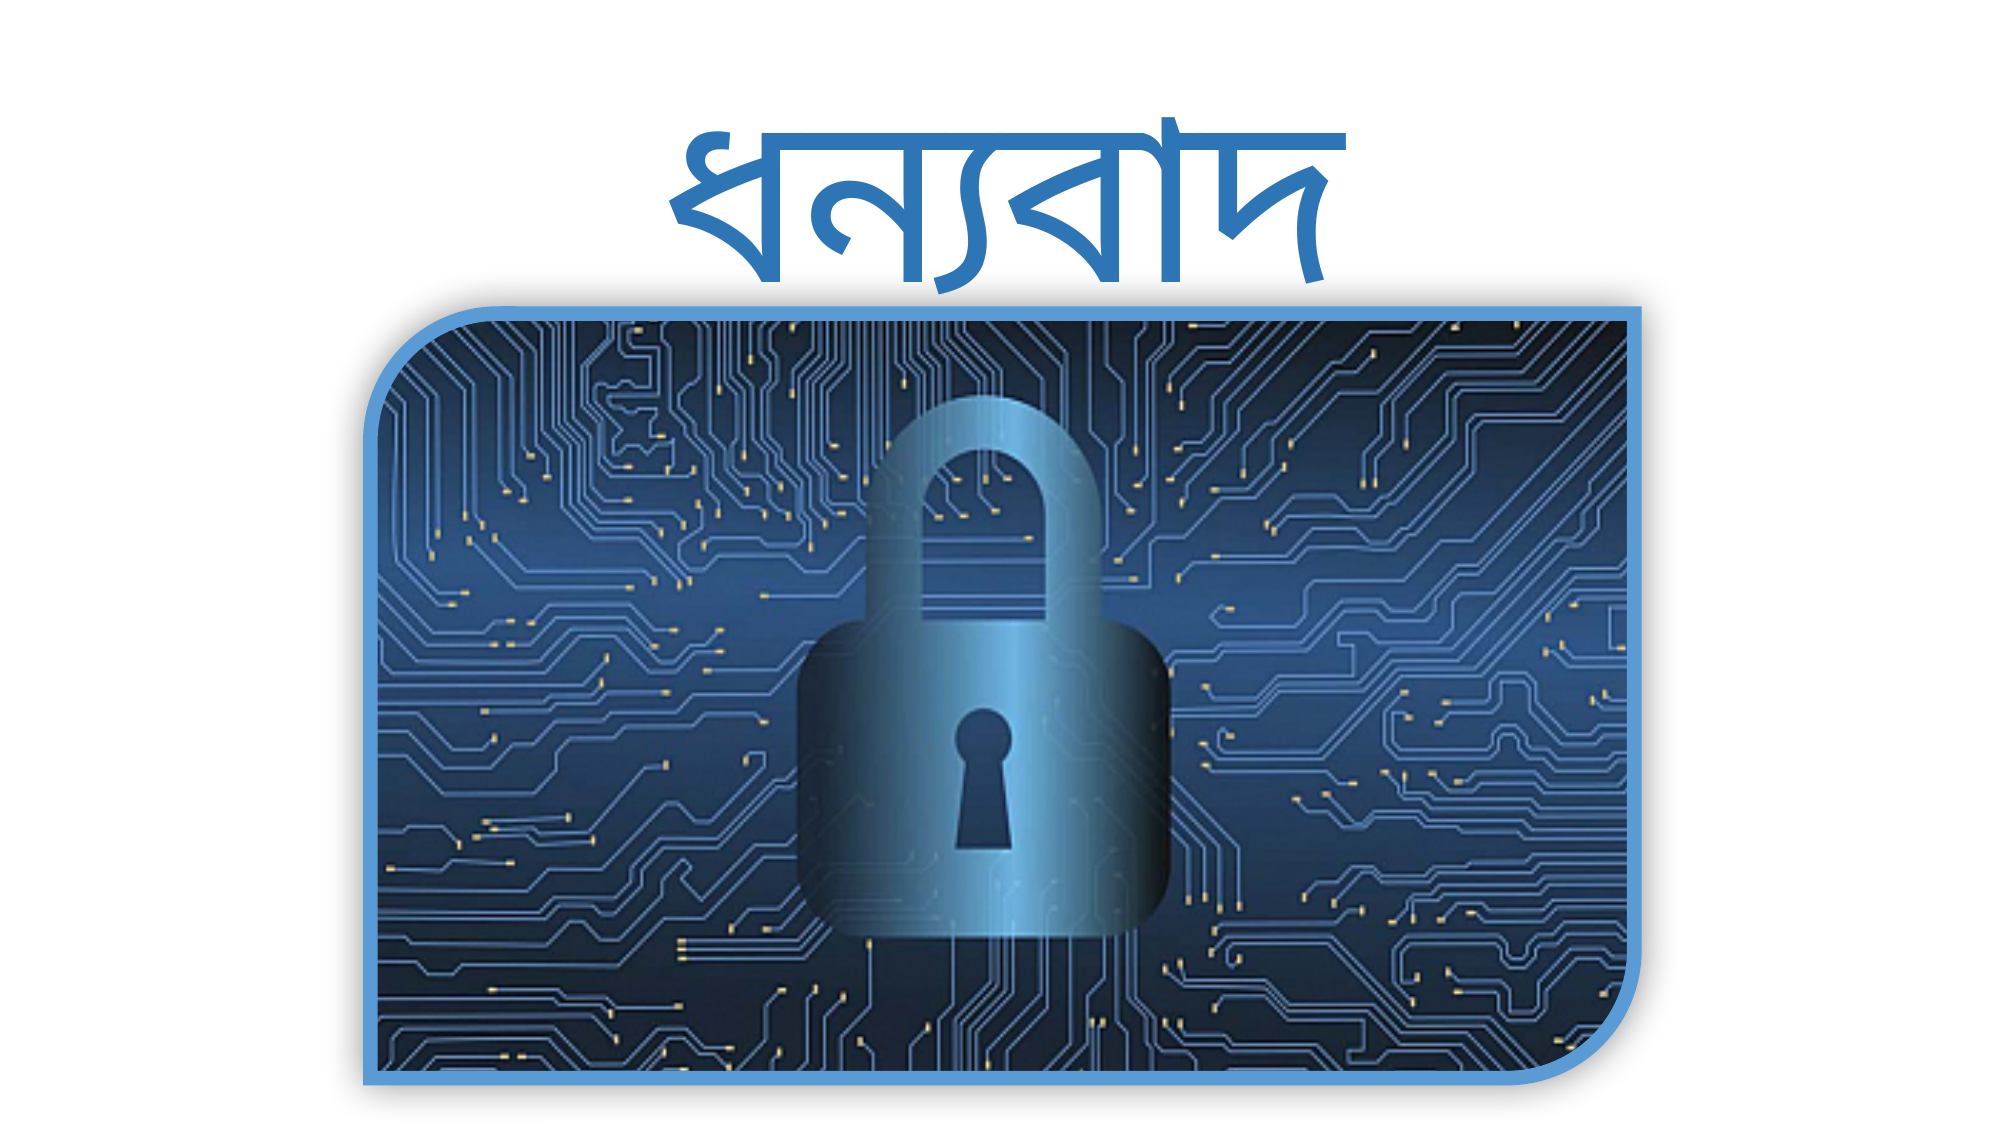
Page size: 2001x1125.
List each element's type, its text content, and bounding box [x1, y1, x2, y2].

picture [370, 313, 1635, 1079]
text_box ধন্যবাদ [645, 35, 1359, 313]
